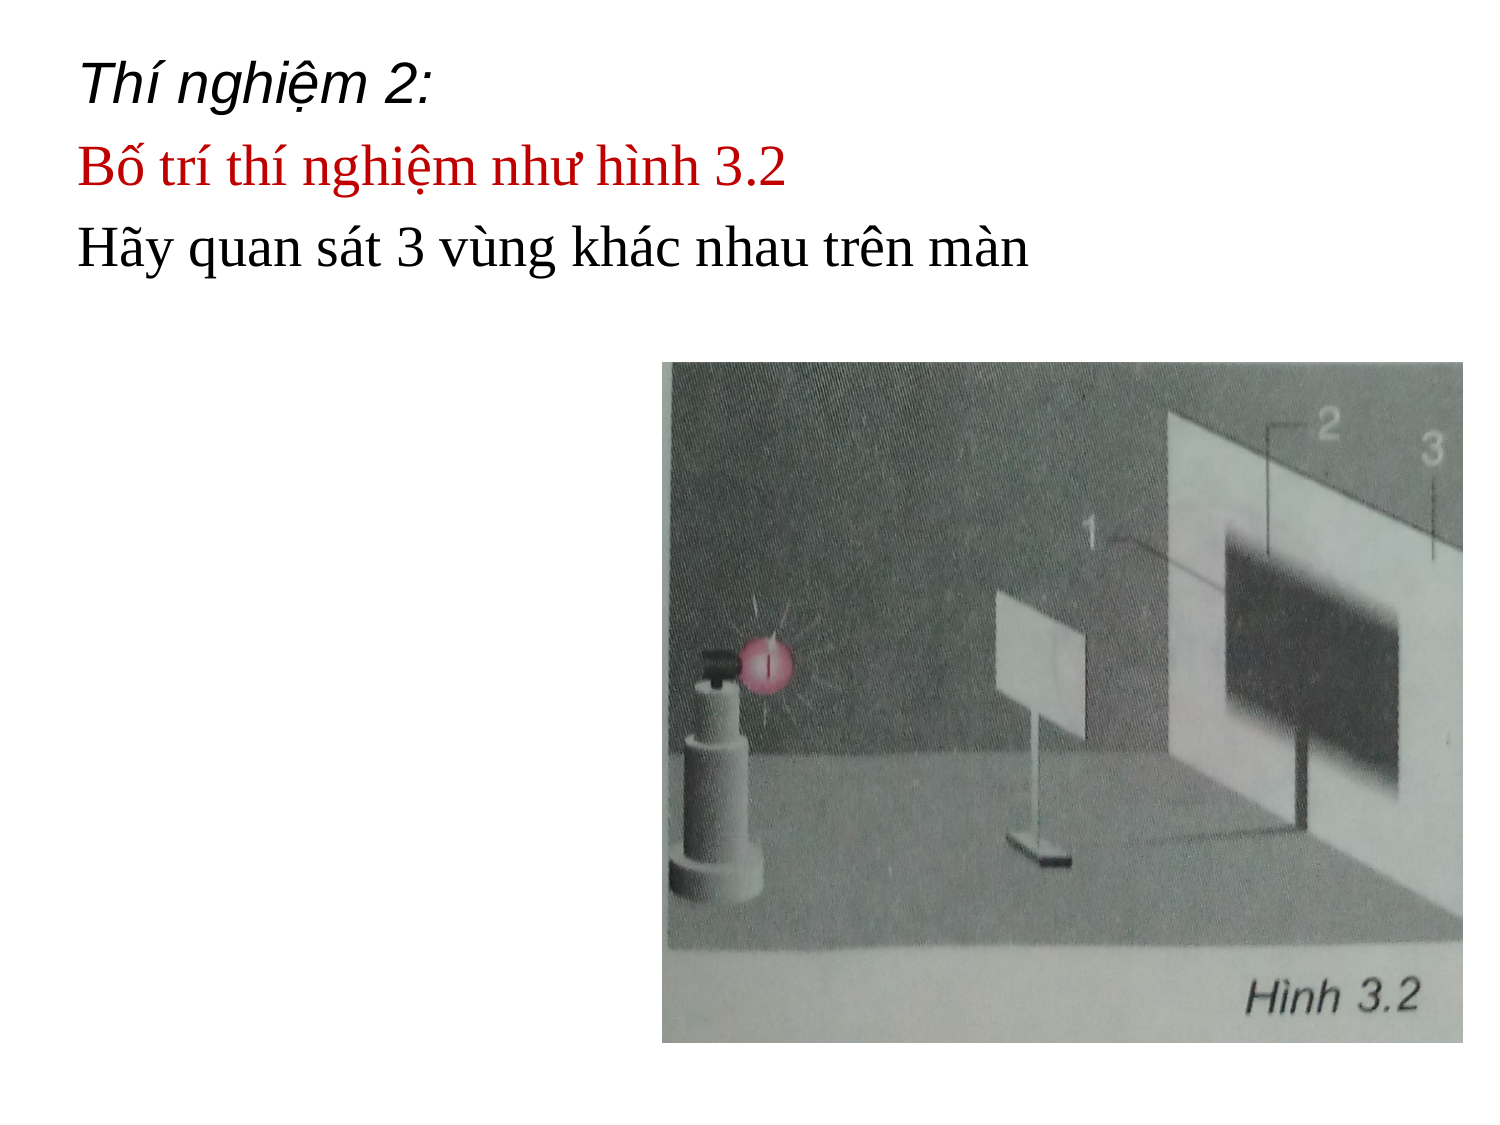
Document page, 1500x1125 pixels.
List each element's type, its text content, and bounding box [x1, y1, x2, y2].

picture [662, 362, 1463, 1043]
list Thí nghiệm 2: Bố trí thí nghiệm như hình 3.2 Hãy quan sát 3 vùng khác nhau trên màn [62, 37, 1413, 781]
